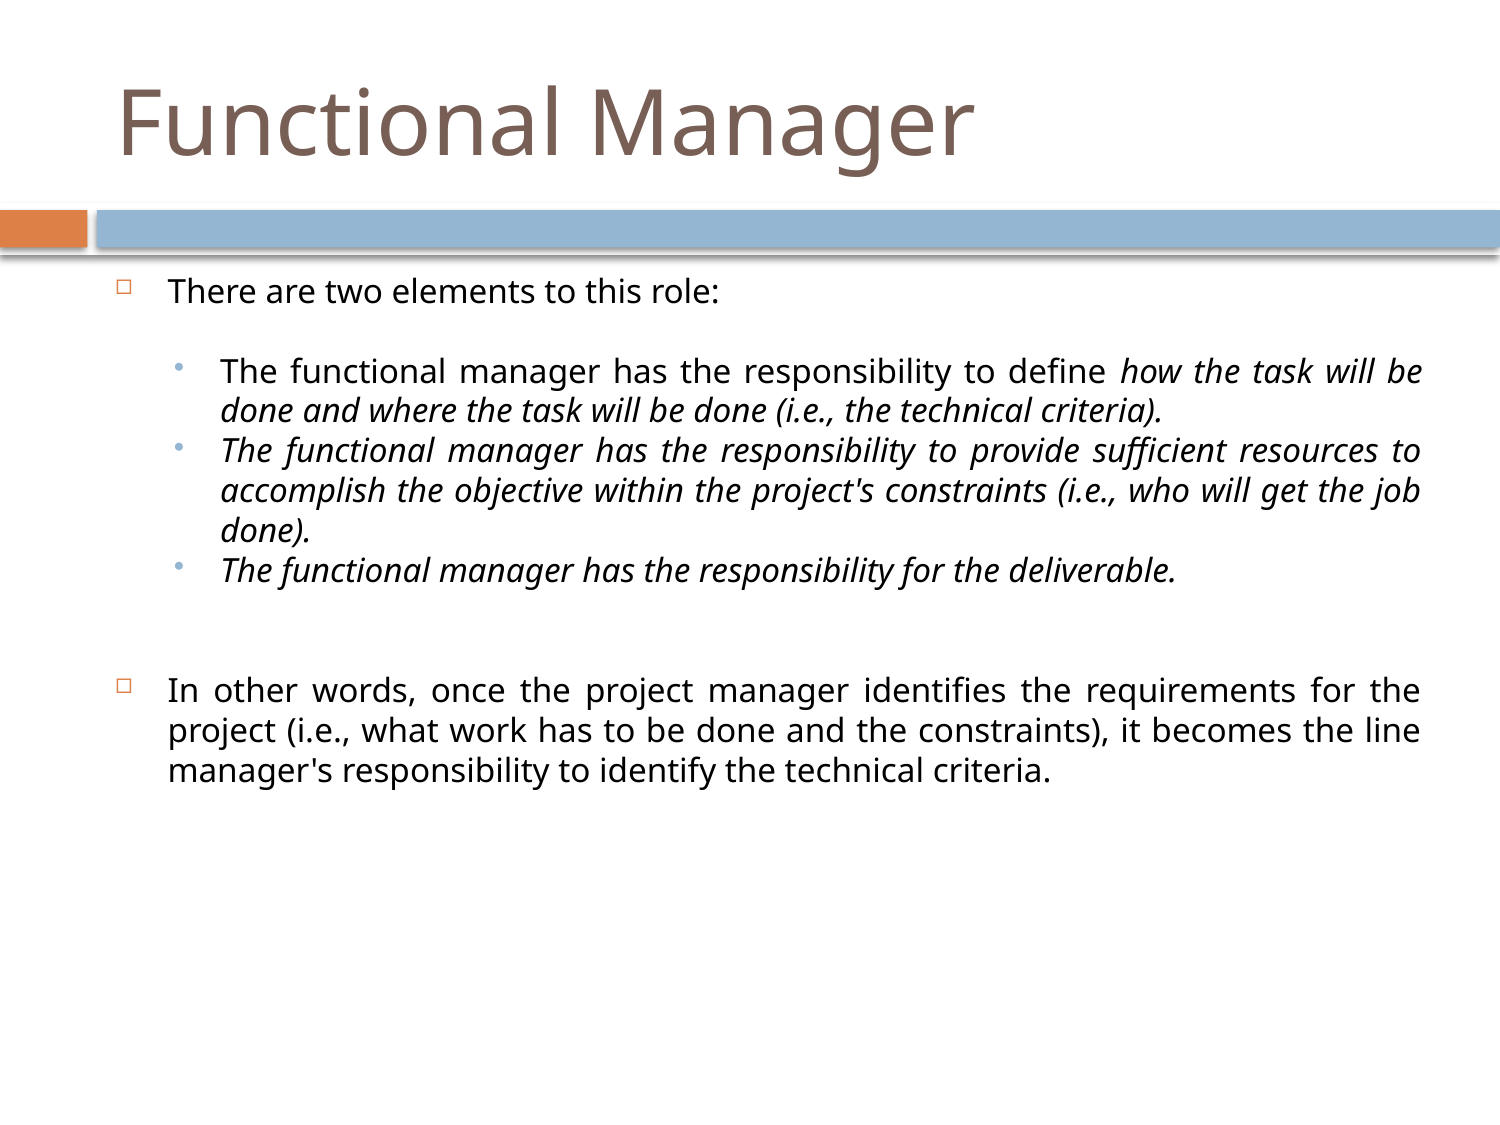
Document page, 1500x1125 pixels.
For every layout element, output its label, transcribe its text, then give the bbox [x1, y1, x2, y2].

title Functional Manager [100, 37, 1438, 200]
list There are two elements to this role: The functional manager has the responsibility to define how the task will be done and where the task will be done (i.e., the technical criteria). The functional manager has the responsibility to provide sufficient resources to accomplish the objective within the project's constraints (i.e., who will get the job done). The functional manager has the responsibility for the deliverable. In other words, once the project manager identifies the requirements for the project (i.e., what work has to be done and the constraints), it becomes the line manager's responsibility to identify the technical criteria. [100, 262, 1438, 1005]
